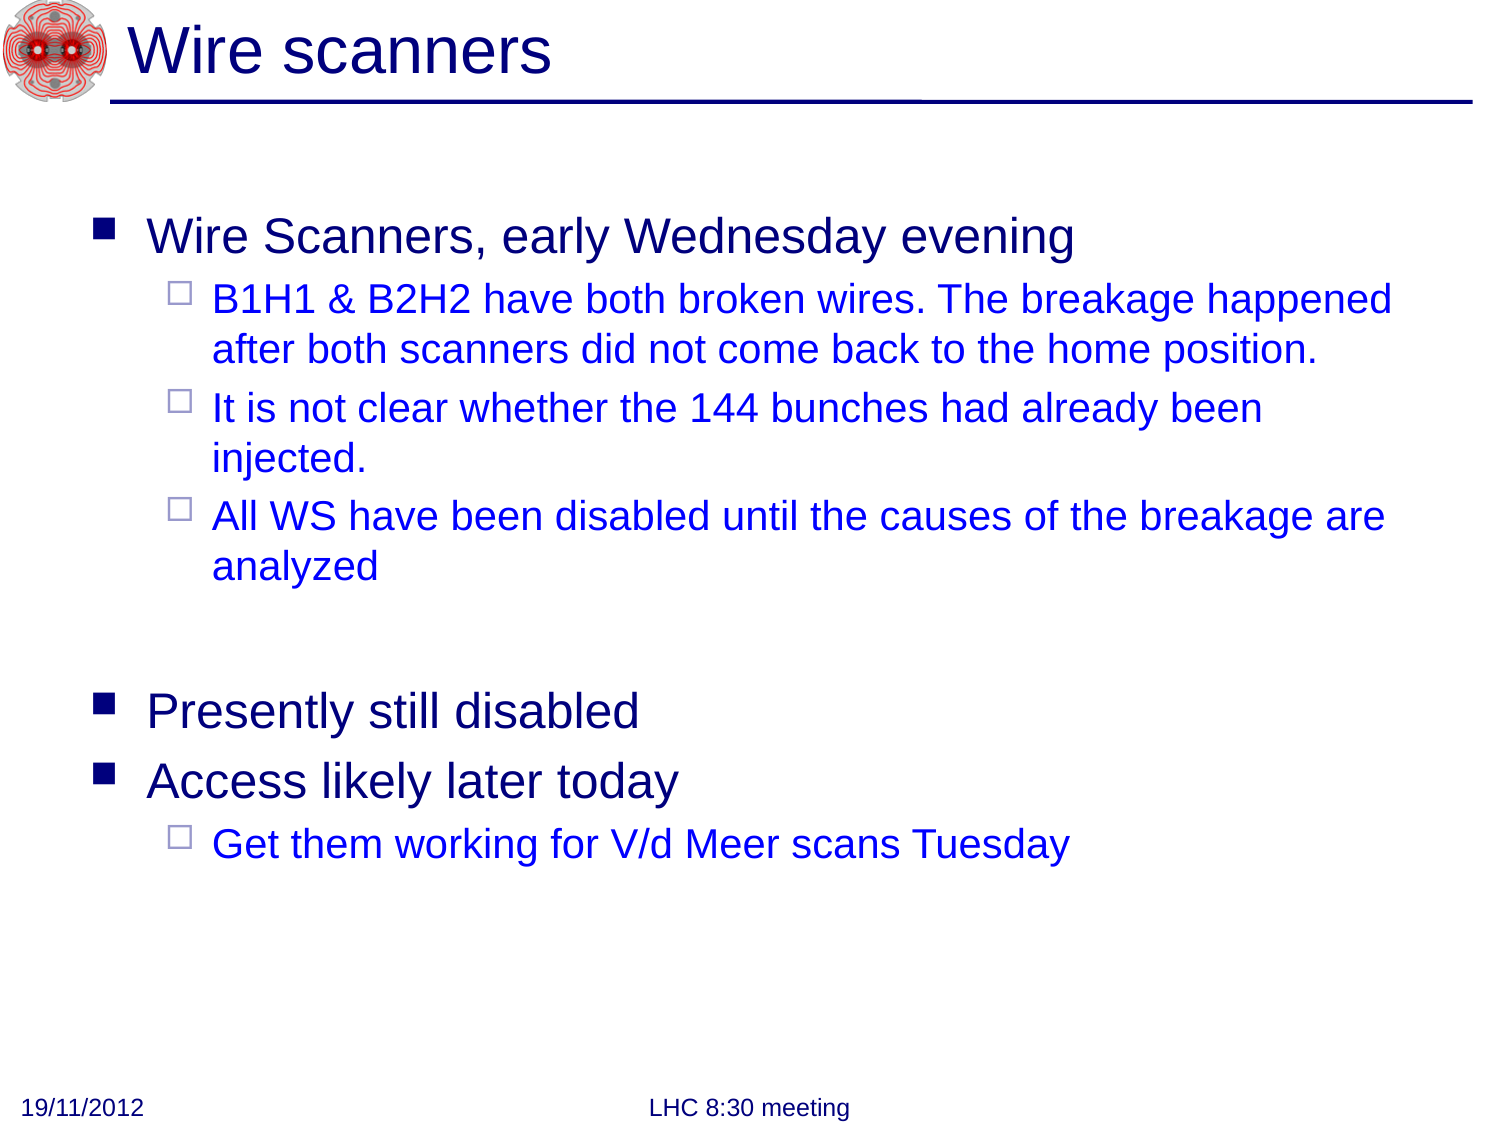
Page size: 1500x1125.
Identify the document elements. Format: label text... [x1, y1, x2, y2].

title Wire scanners [111, 3, 1463, 91]
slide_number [5, 1085, 356, 1125]
list Wire Scanners, early Wednesday evening B1H1 & B2H2 have both broken wires. The breakage happened after both scanners did not come back to the home position. It is not clear whether the 144 bunches had already been injected. All WS have been disabled until the causes of the breakage are analyzed Presently still disabled Access likely later today Get them working for V/d Meer scans Tuesday [74, 196, 1426, 1036]
picture [0, 0, 108, 103]
footer LHC 8:30 meeting [512, 1087, 988, 1125]
